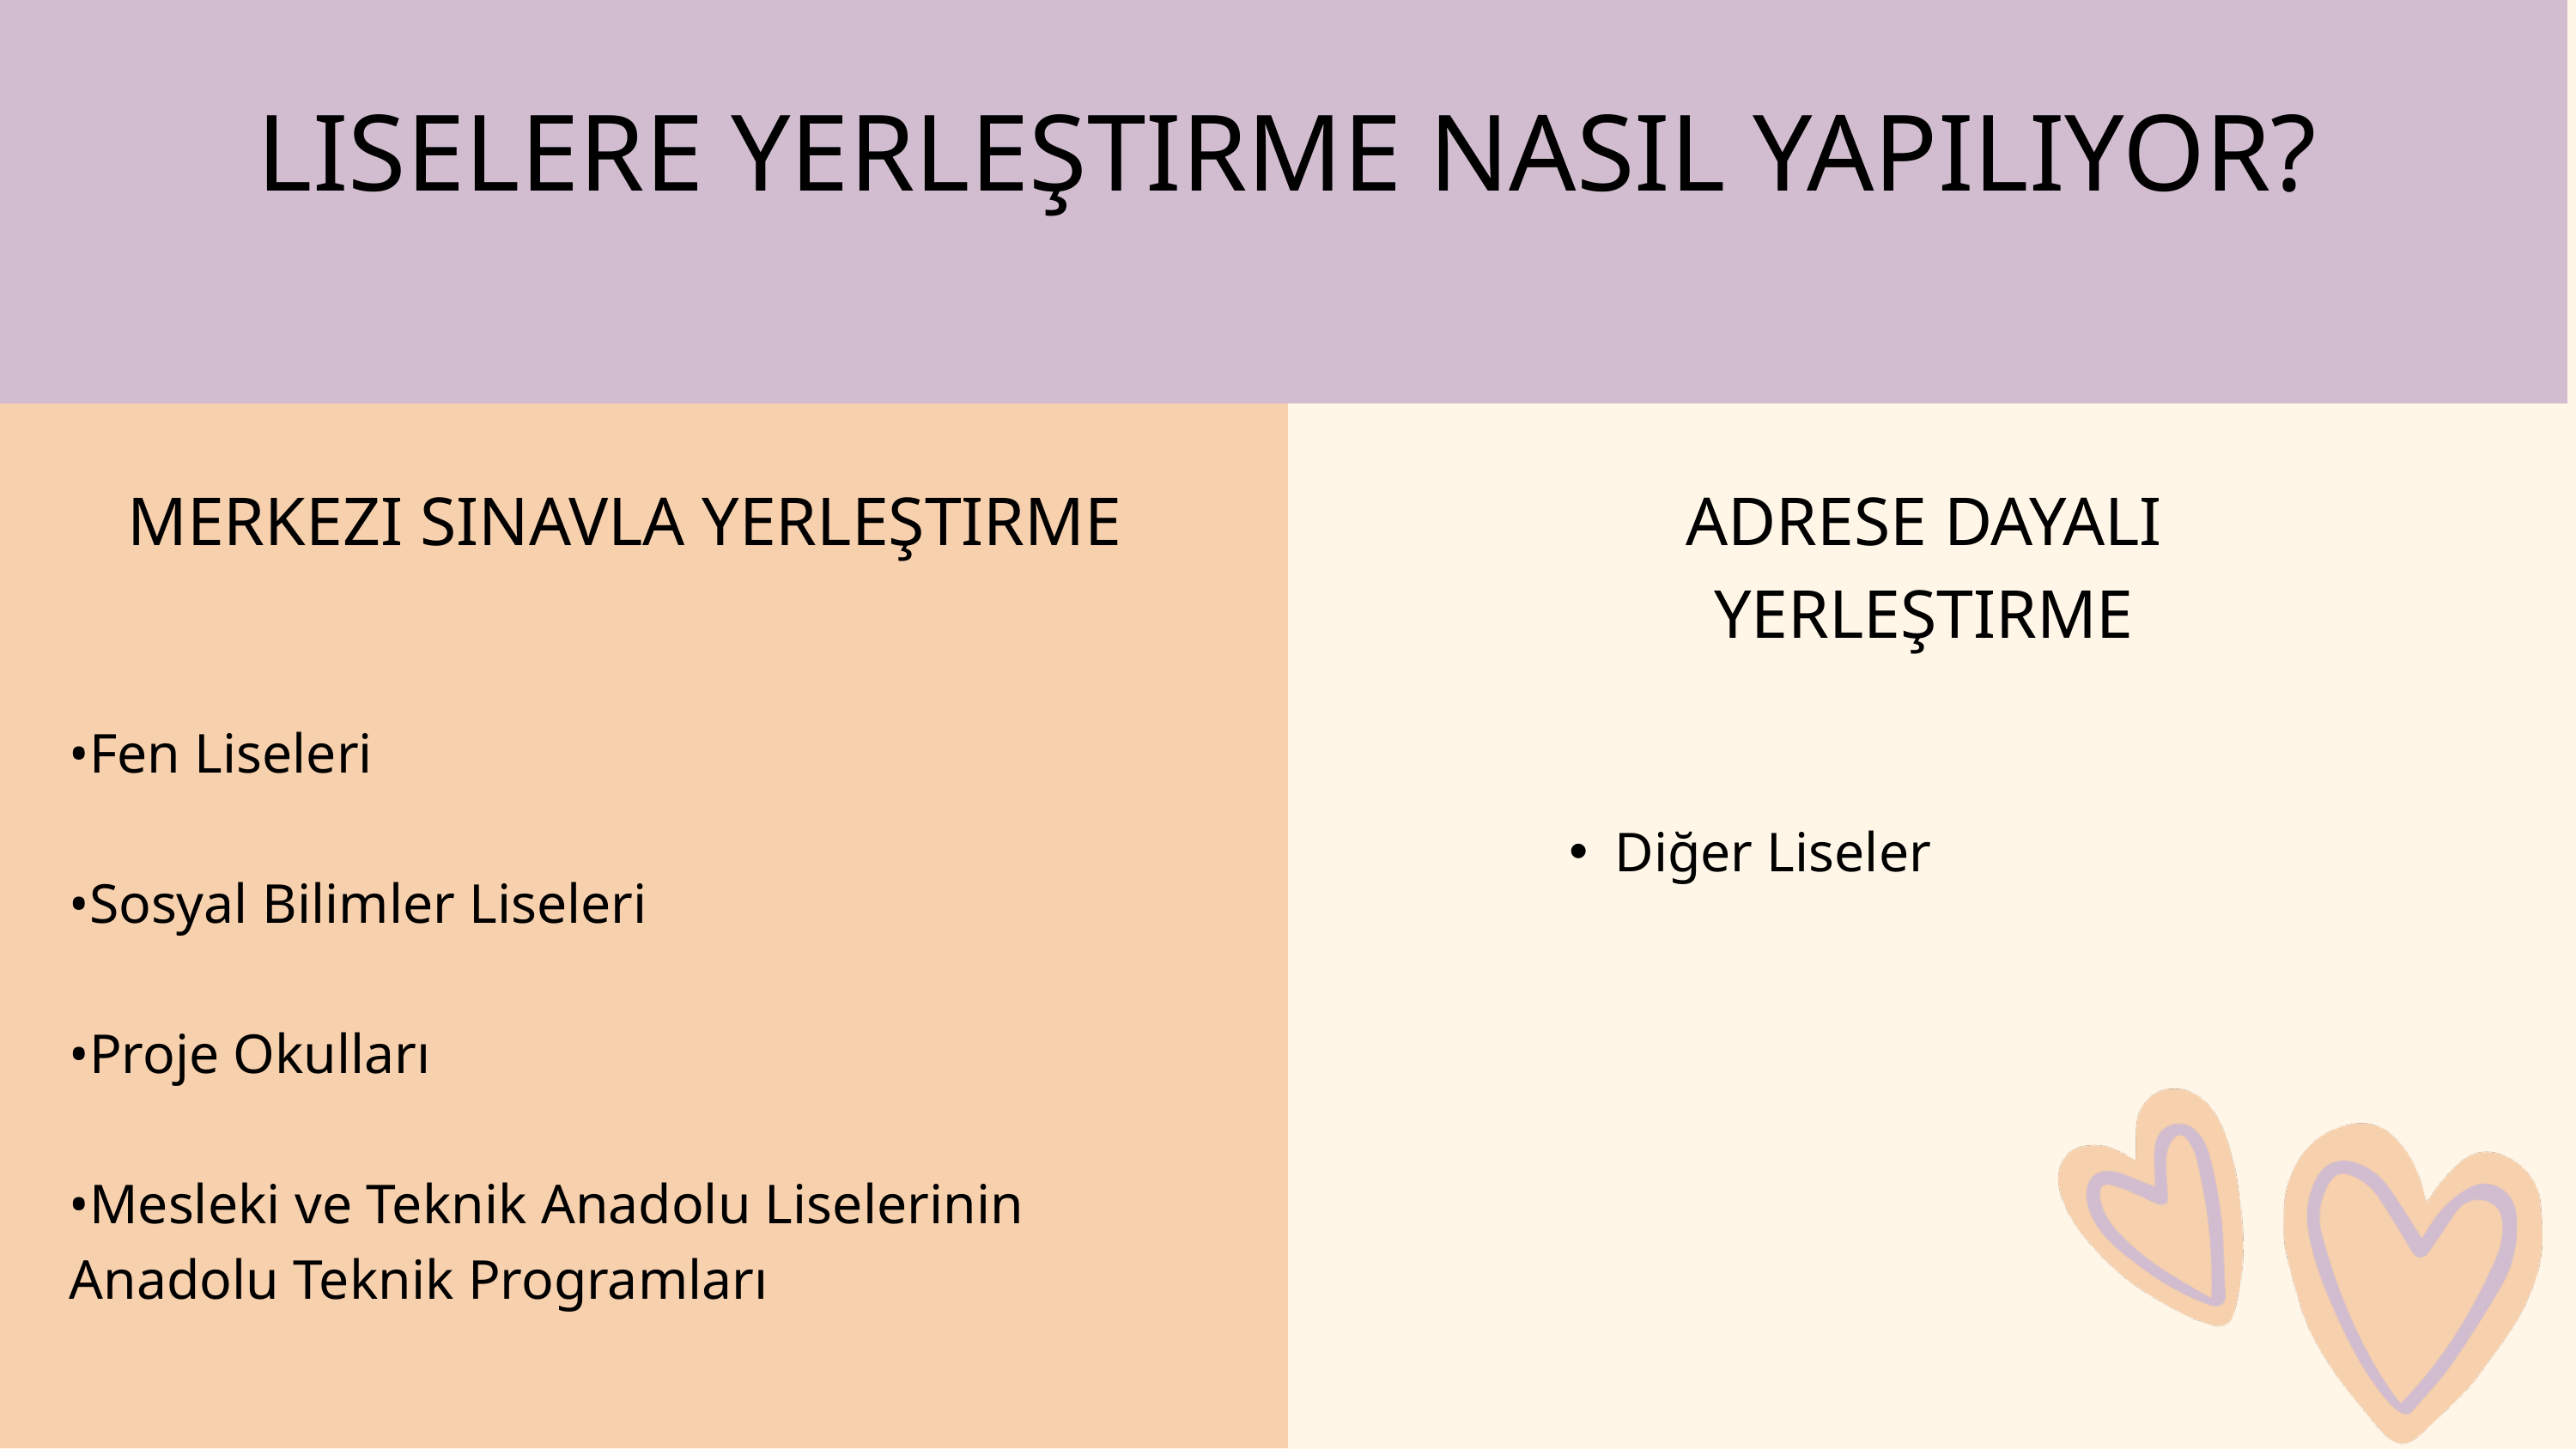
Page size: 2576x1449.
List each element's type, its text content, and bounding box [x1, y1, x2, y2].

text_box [0, 0, 2567, 403]
text_box Diğer Liseler [1523, 807, 2324, 883]
text_box ADRESE DAYALI YERLEŞTIRME [1498, 465, 2349, 652]
text_box [2056, 1086, 2543, 1449]
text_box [0, 413, 1289, 1449]
